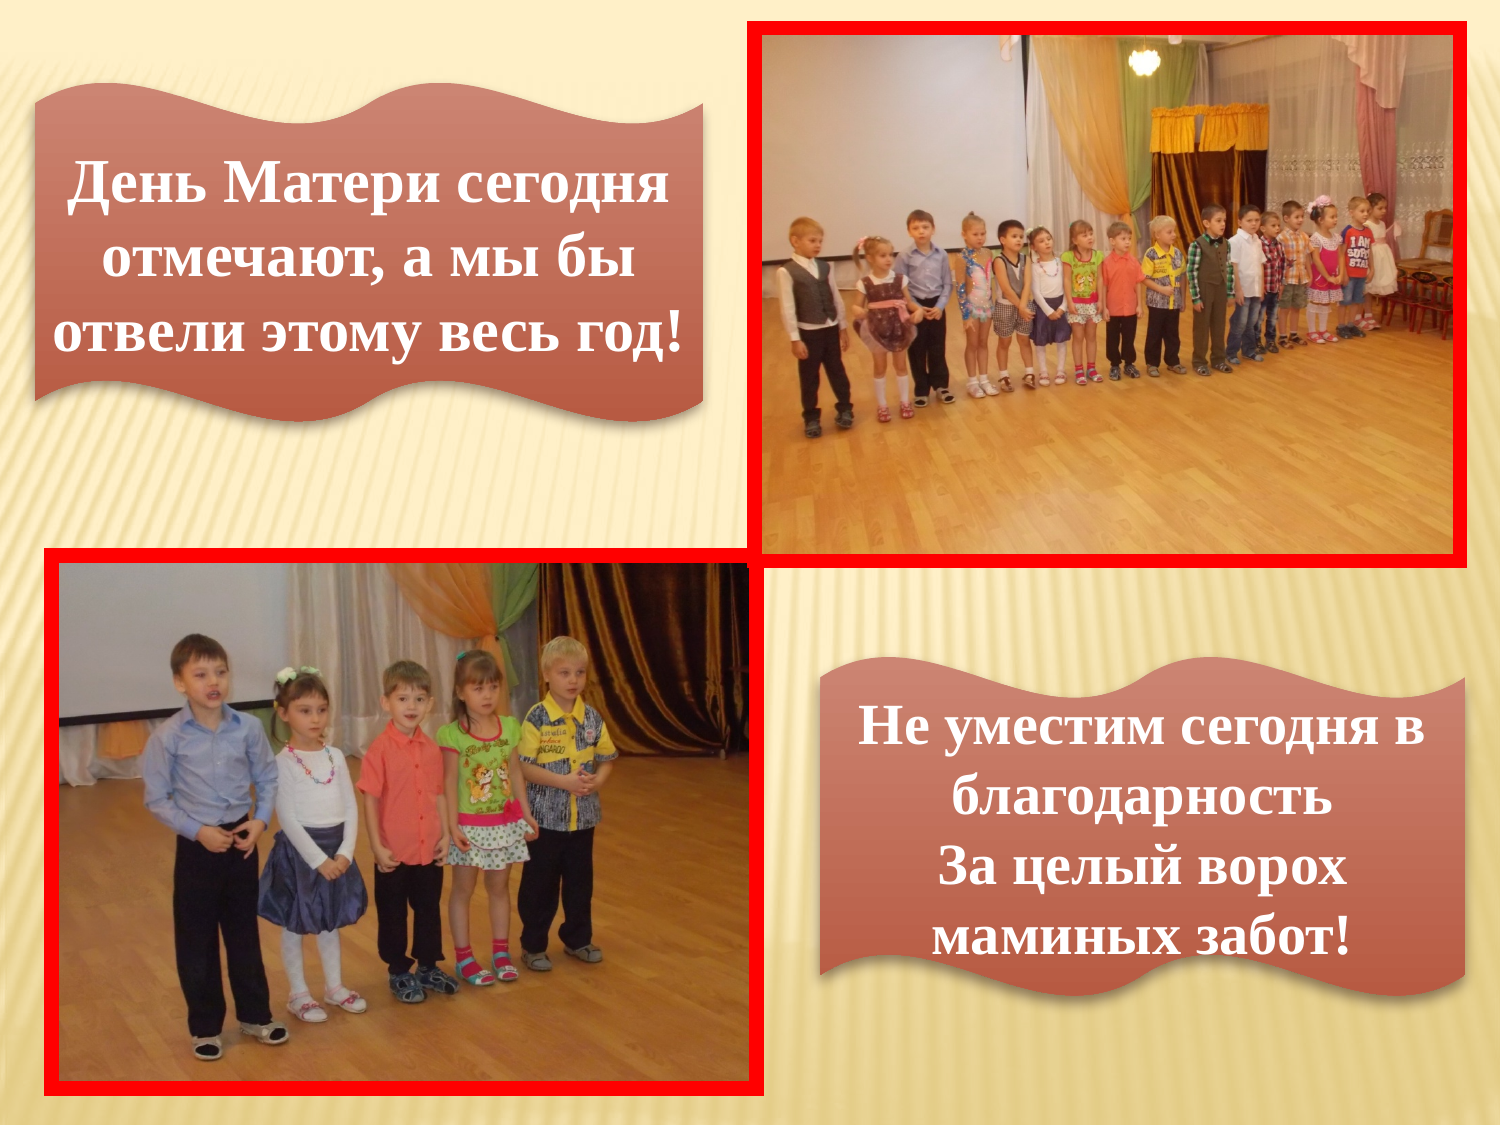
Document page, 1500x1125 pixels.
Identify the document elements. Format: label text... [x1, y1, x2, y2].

picture [761, 34, 1453, 554]
text_box Не уместим сегодня в благодарность За целый ворох маминых забот! [820, 657, 1465, 996]
picture [58, 562, 750, 1082]
text_box День Матери сегодня отмечают, а мы бы отвели этому весь год! [35, 82, 704, 422]
